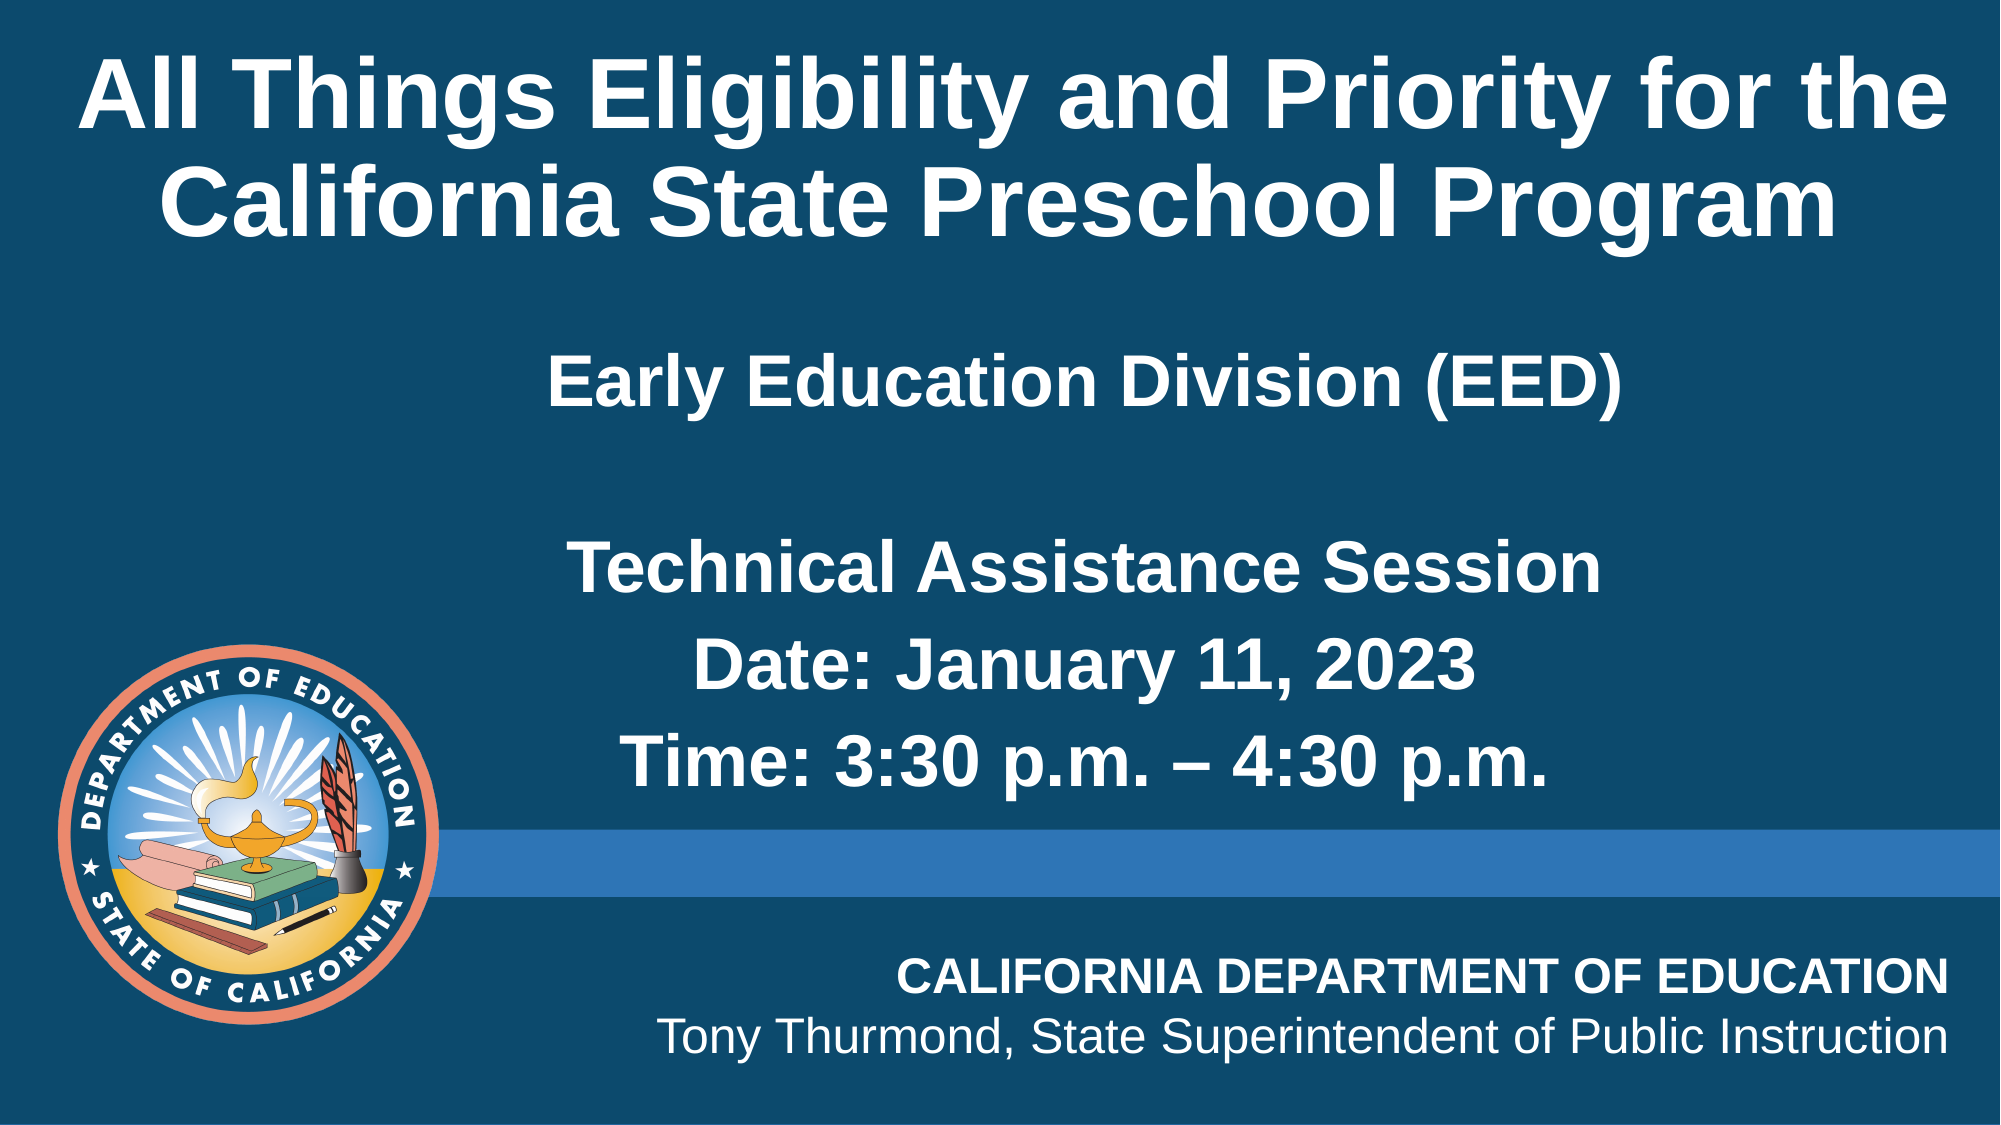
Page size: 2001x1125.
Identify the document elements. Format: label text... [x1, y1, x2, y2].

list Early Education Division (EED) Technical Assistance Session Date: January 11, 2023 Time: 3:30 p.m. – 4:30 p.m. [205, 336, 1965, 811]
picture [55, 639, 443, 1031]
title All Things Eligibility and Priority for the California State Preschool Program [55, 29, 1972, 270]
